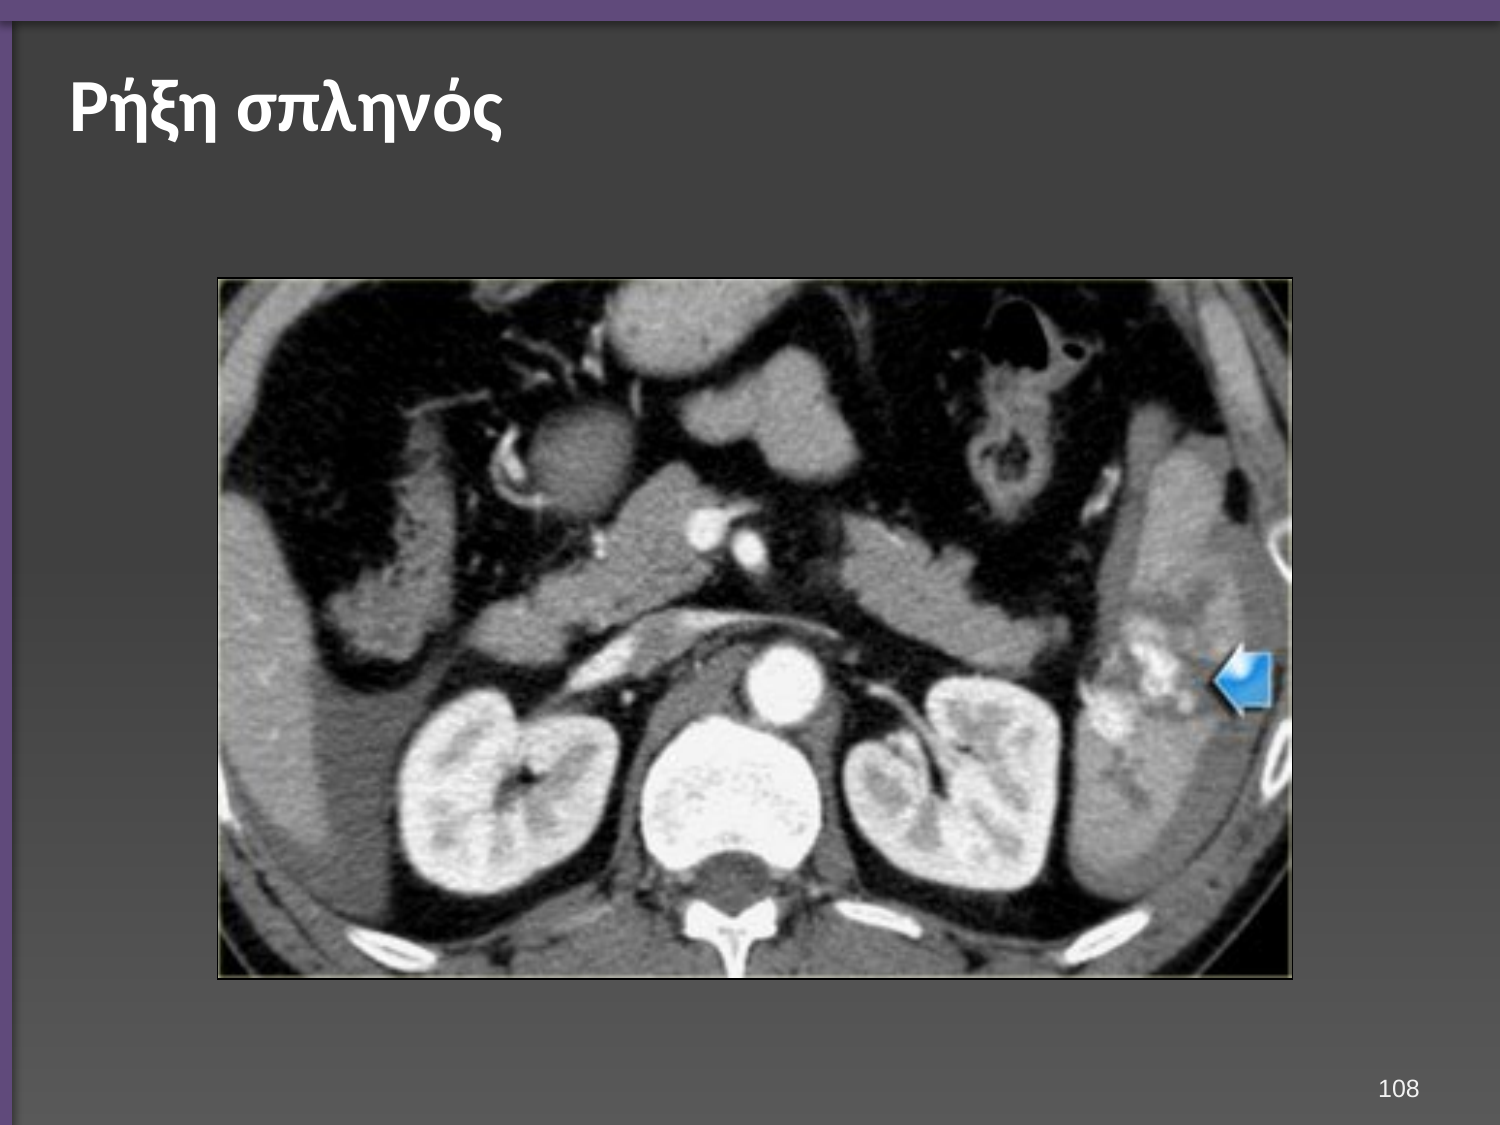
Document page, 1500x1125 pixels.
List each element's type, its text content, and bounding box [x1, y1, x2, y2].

title Ρήξη σπληνός [10, 19, 1500, 185]
slide_number 107 [1085, 1057, 1436, 1118]
picture [218, 278, 1293, 979]
